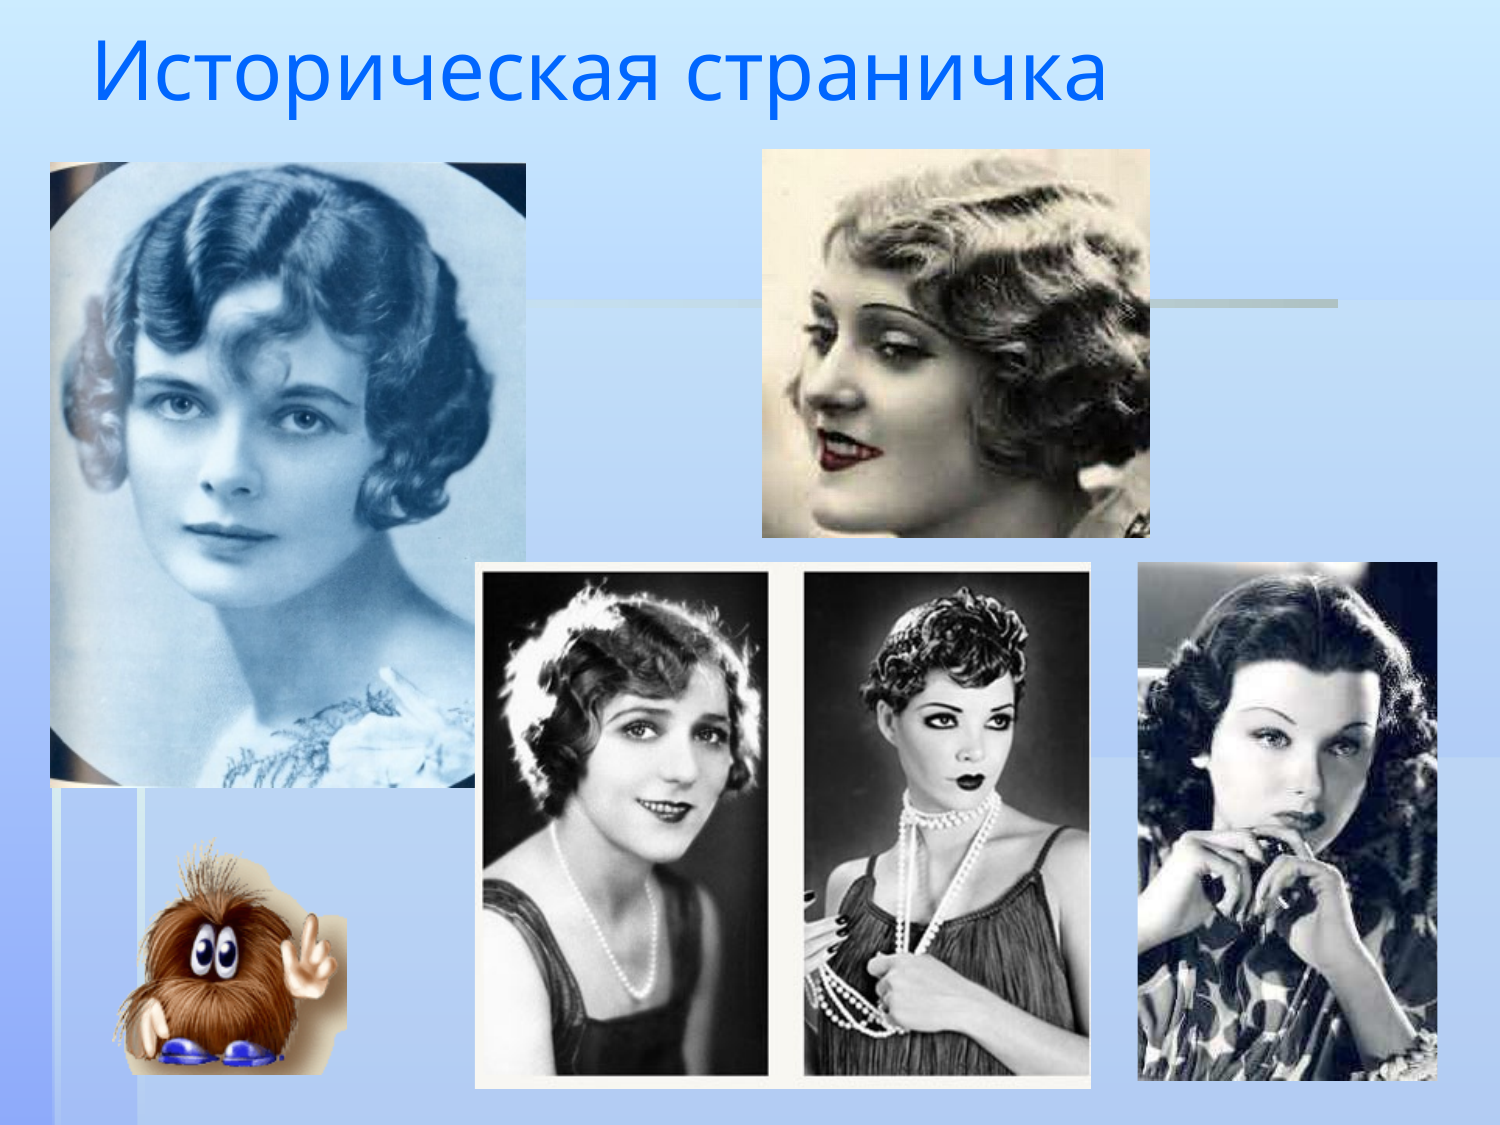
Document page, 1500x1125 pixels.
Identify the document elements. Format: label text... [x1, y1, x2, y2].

title Историческая страничка [74, 39, 1451, 126]
picture [762, 149, 1151, 538]
picture [112, 837, 348, 1076]
picture [1137, 562, 1438, 1081]
picture [49, 162, 1092, 1090]
